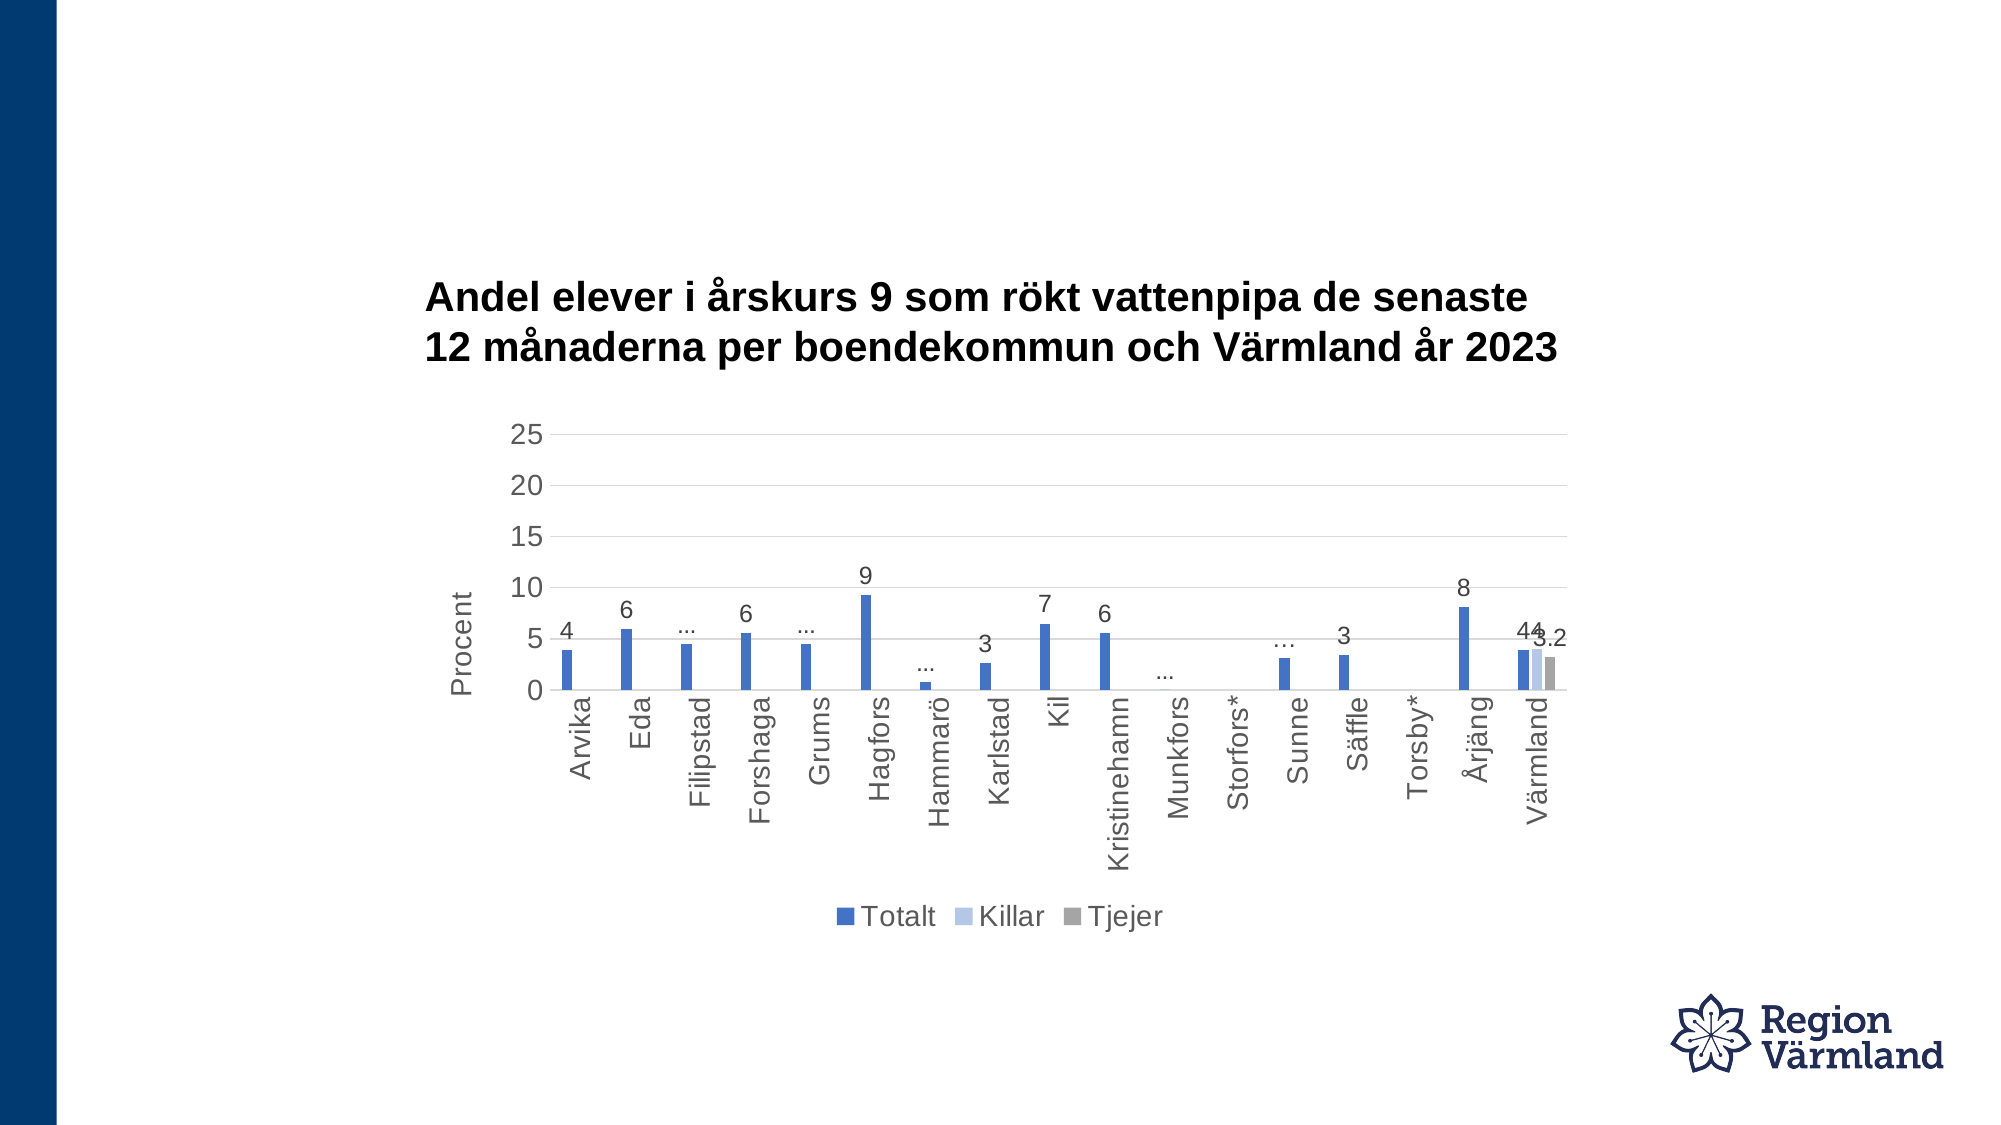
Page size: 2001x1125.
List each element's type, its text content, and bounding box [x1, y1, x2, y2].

picture [1670, 993, 1944, 1073]
chart [409, 407, 1591, 939]
title Andel elever i årskurs 9 som rökt vattenpipa de senaste 12 månaderna per boendekommun och Värmland år 2023 [409, 159, 1591, 377]
